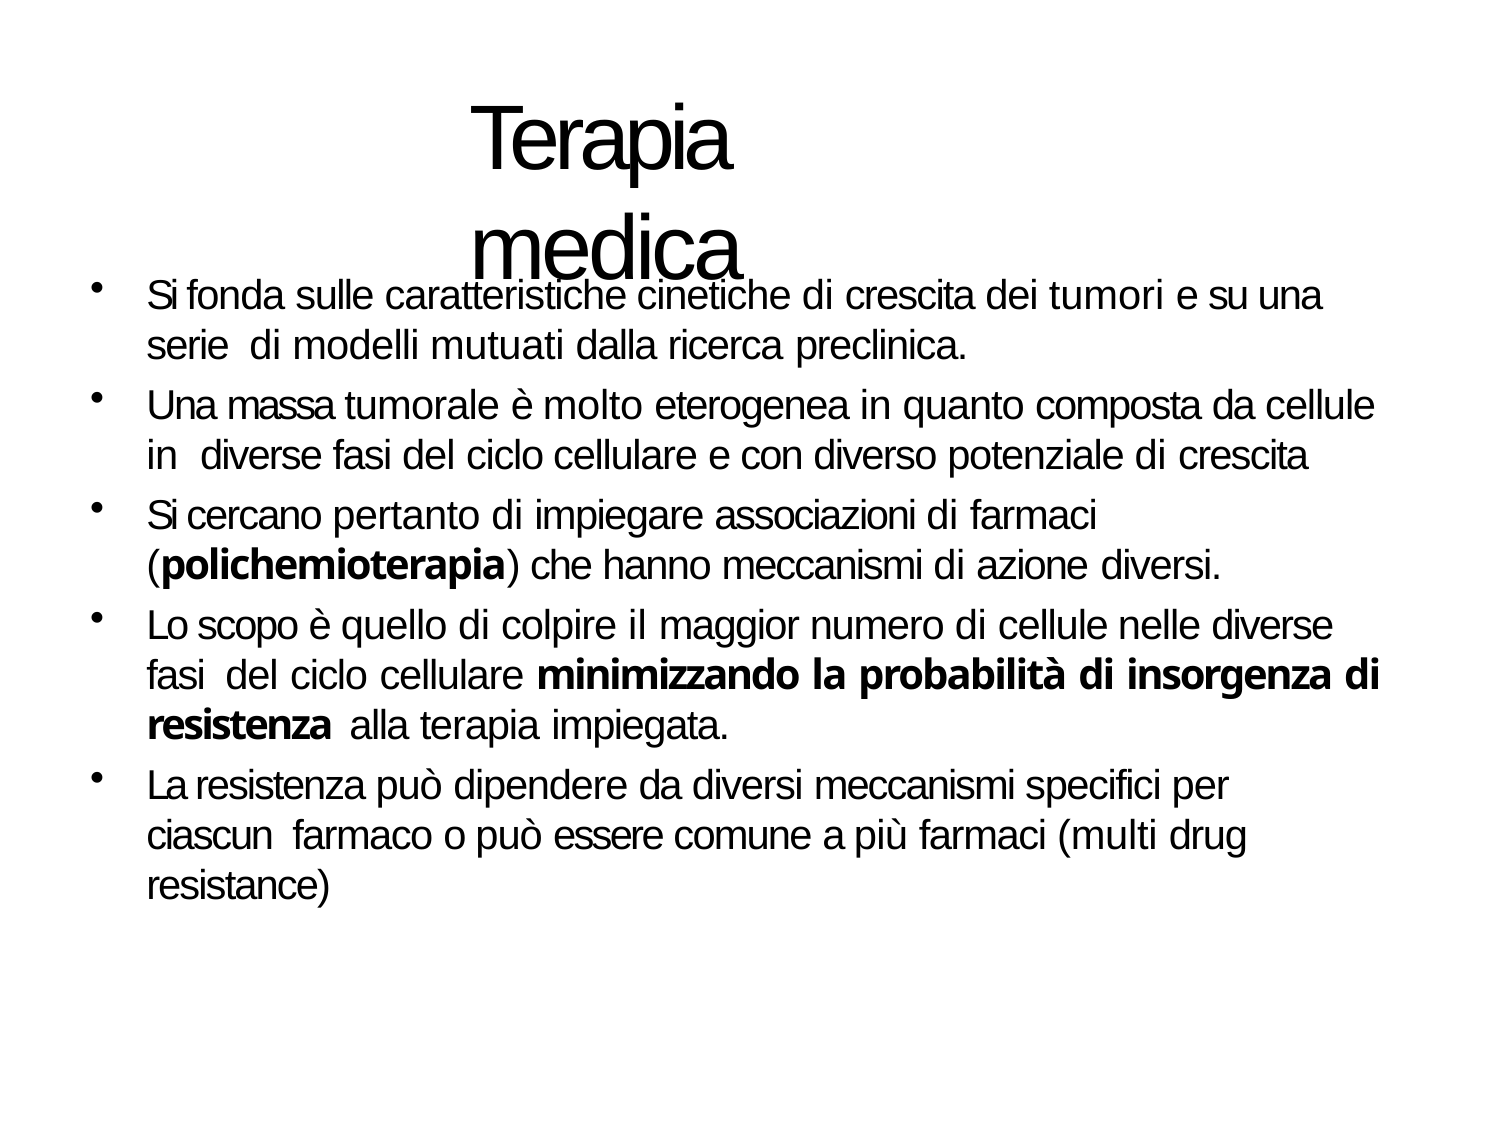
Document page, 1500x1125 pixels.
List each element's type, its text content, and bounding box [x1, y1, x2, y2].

title Terapia medica [467, 75, 1033, 265]
text_box Si fonda sulle caratteristiche cinetiche di crescita dei tumori e su una serie di modelli mutuati dalla ricerca preclinica. Una massa tumorale è molto eterogenea in quanto composta da cellule in diverse fasi del ciclo cellulare e con diverso potenziale di crescita Si cercano pertanto di impiegare associazioni di farmaci (polichemioterapia) che hanno meccanismi di azione diversi. Lo scopo è quello di colpire il maggior numero di cellule nelle diverse fasi del ciclo cellulare minimizzando la probabilità di insorgenza di resistenza alla terapia impiegata. La resistenza può dipendere da diversi meccanismi specifici per ciascun farmaco o può essere comune a più farmaci (multi drug resistance) [87, 265, 1399, 908]
